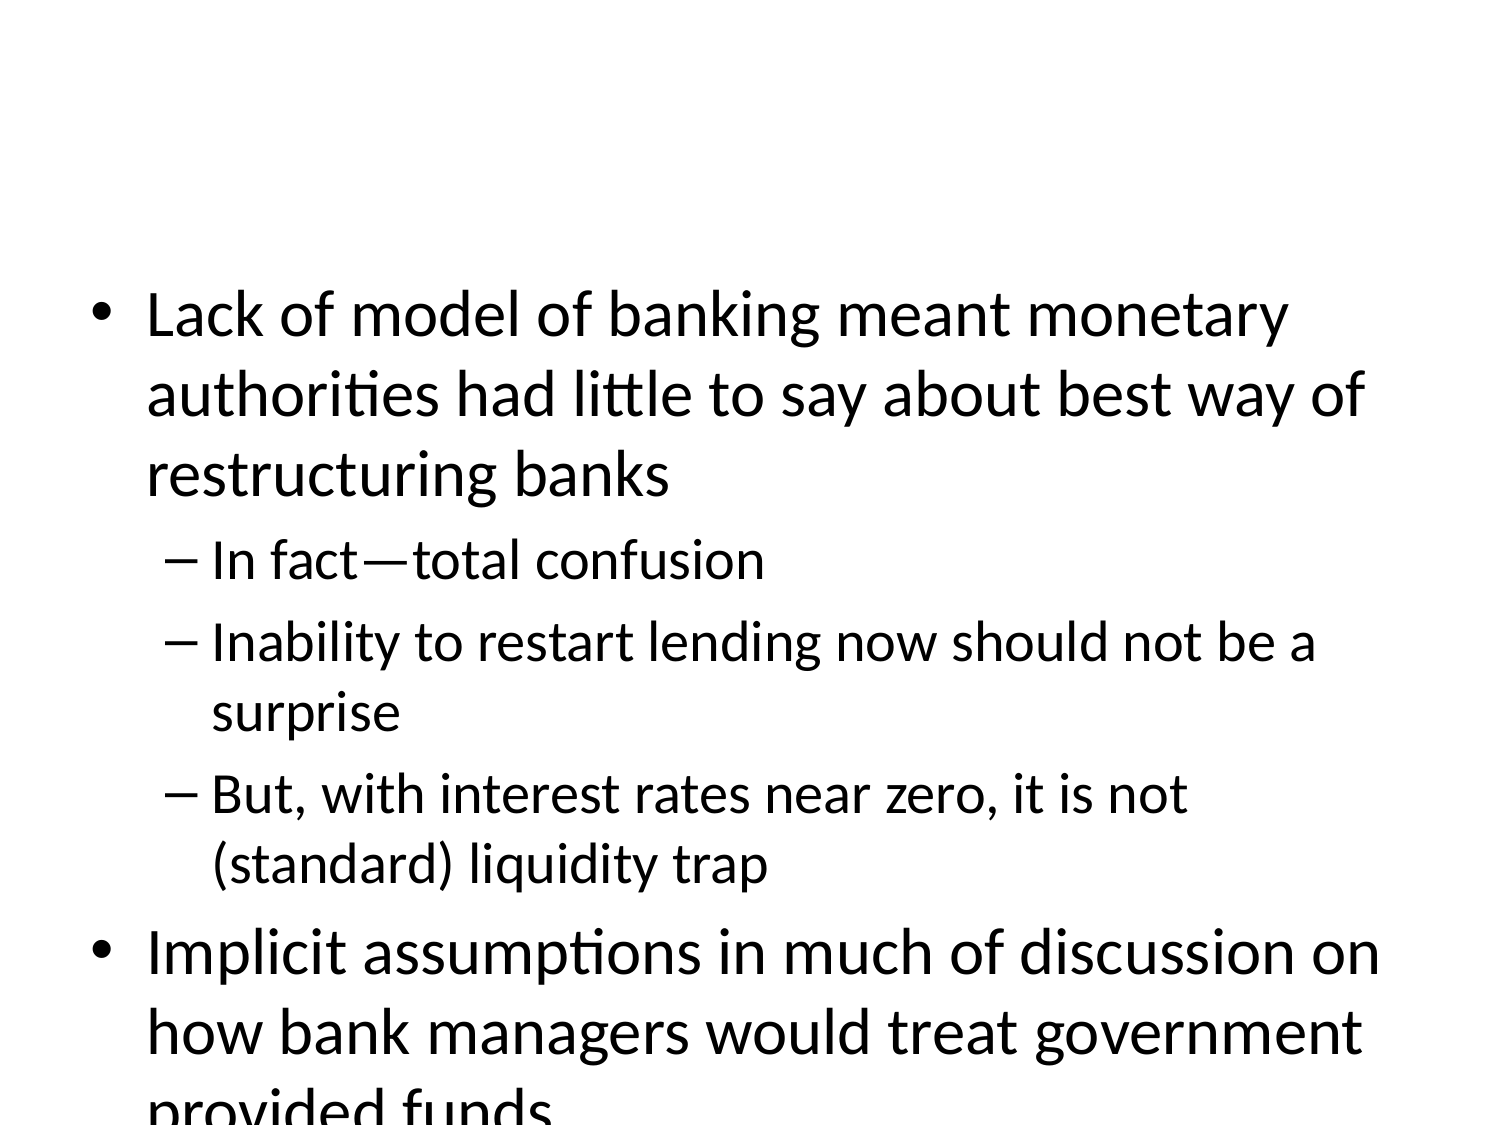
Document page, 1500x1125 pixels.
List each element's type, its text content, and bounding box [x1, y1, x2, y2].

list Lack of model of banking meant monetary authorities had little to say about best way of restructuring banks In fact—total confusion Inability to restart lending now should not be a surprise But, with interest rates near zero, it is not (standard) liquidity trap Implicit assumptions in much of discussion on how bank managers would treat government provided funds [74, 262, 1426, 1006]
